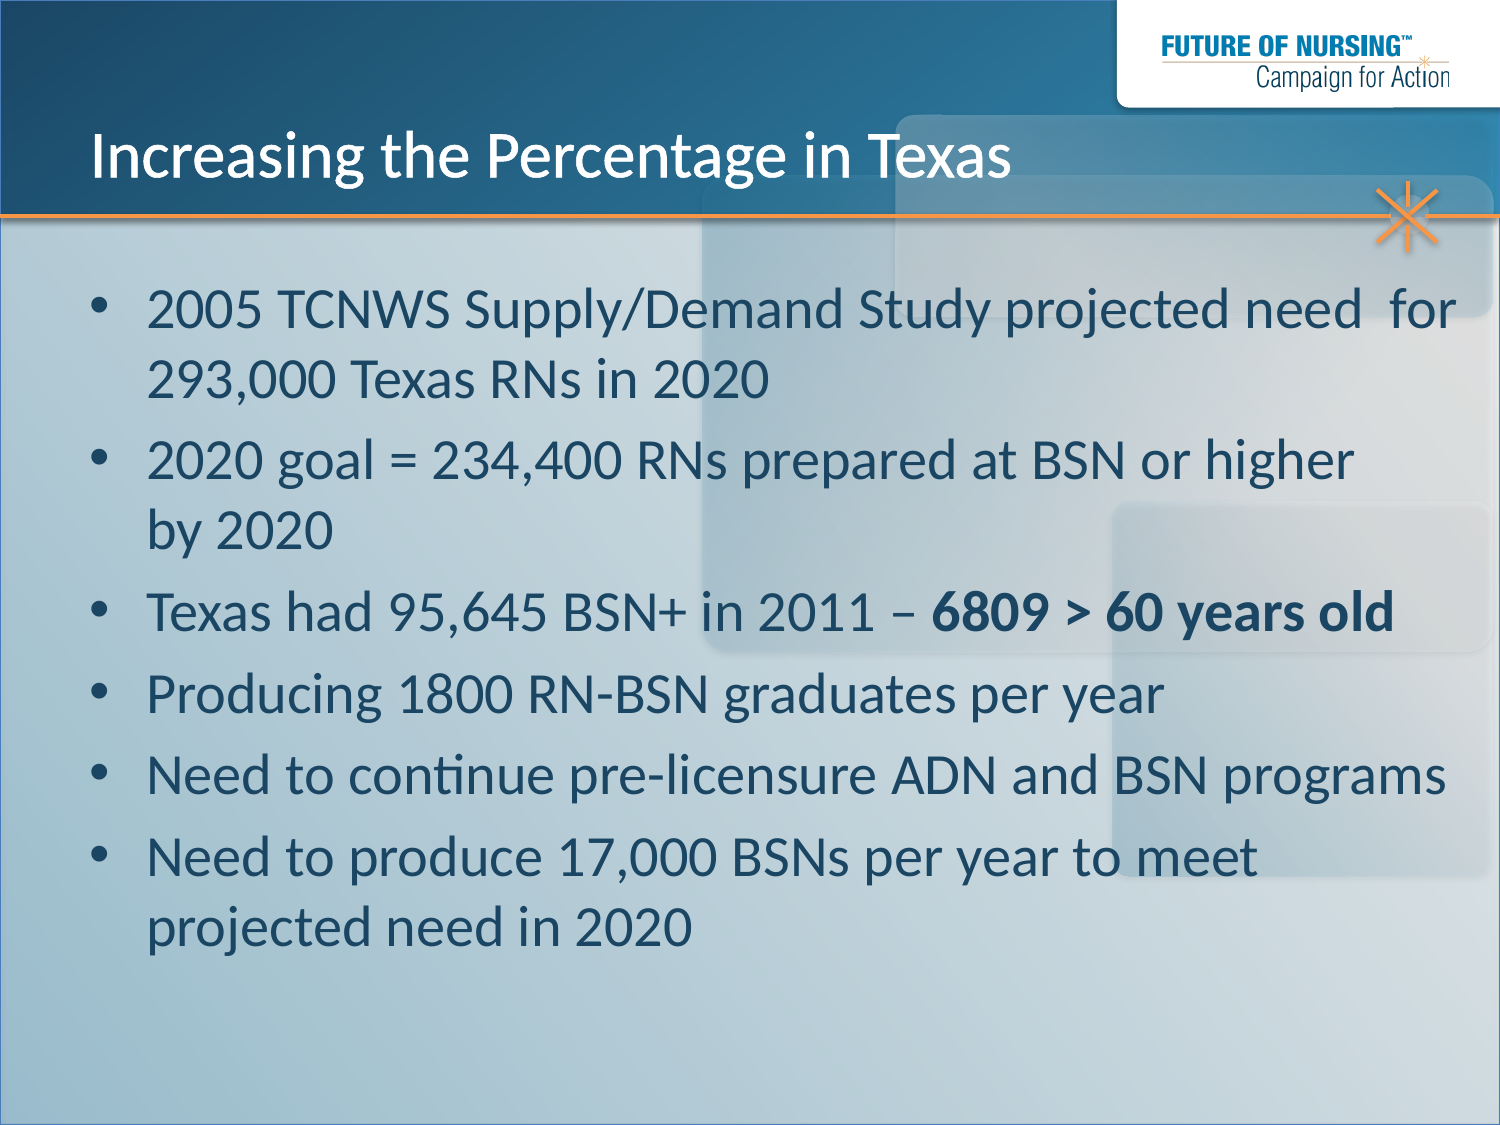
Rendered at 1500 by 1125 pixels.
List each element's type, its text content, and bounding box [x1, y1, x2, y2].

list 2005 TCNWS Supply/Demand Study projected need for 293,000 Texas RNs in 2020 2020 goal = 234,400 RNs prepared at BSN or higher by 2020 Texas had 95,645 BSN+ in 2011 – 6809 > 60 years old Producing 1800 RN-BSN graduates per year Need to continue pre-licensure ADN and BSN programs Need to produce 17,000 BSNs per year to meet projected need in 2020 [75, 262, 1475, 1005]
title Increasing the Percentage in Texas [75, 103, 1188, 239]
